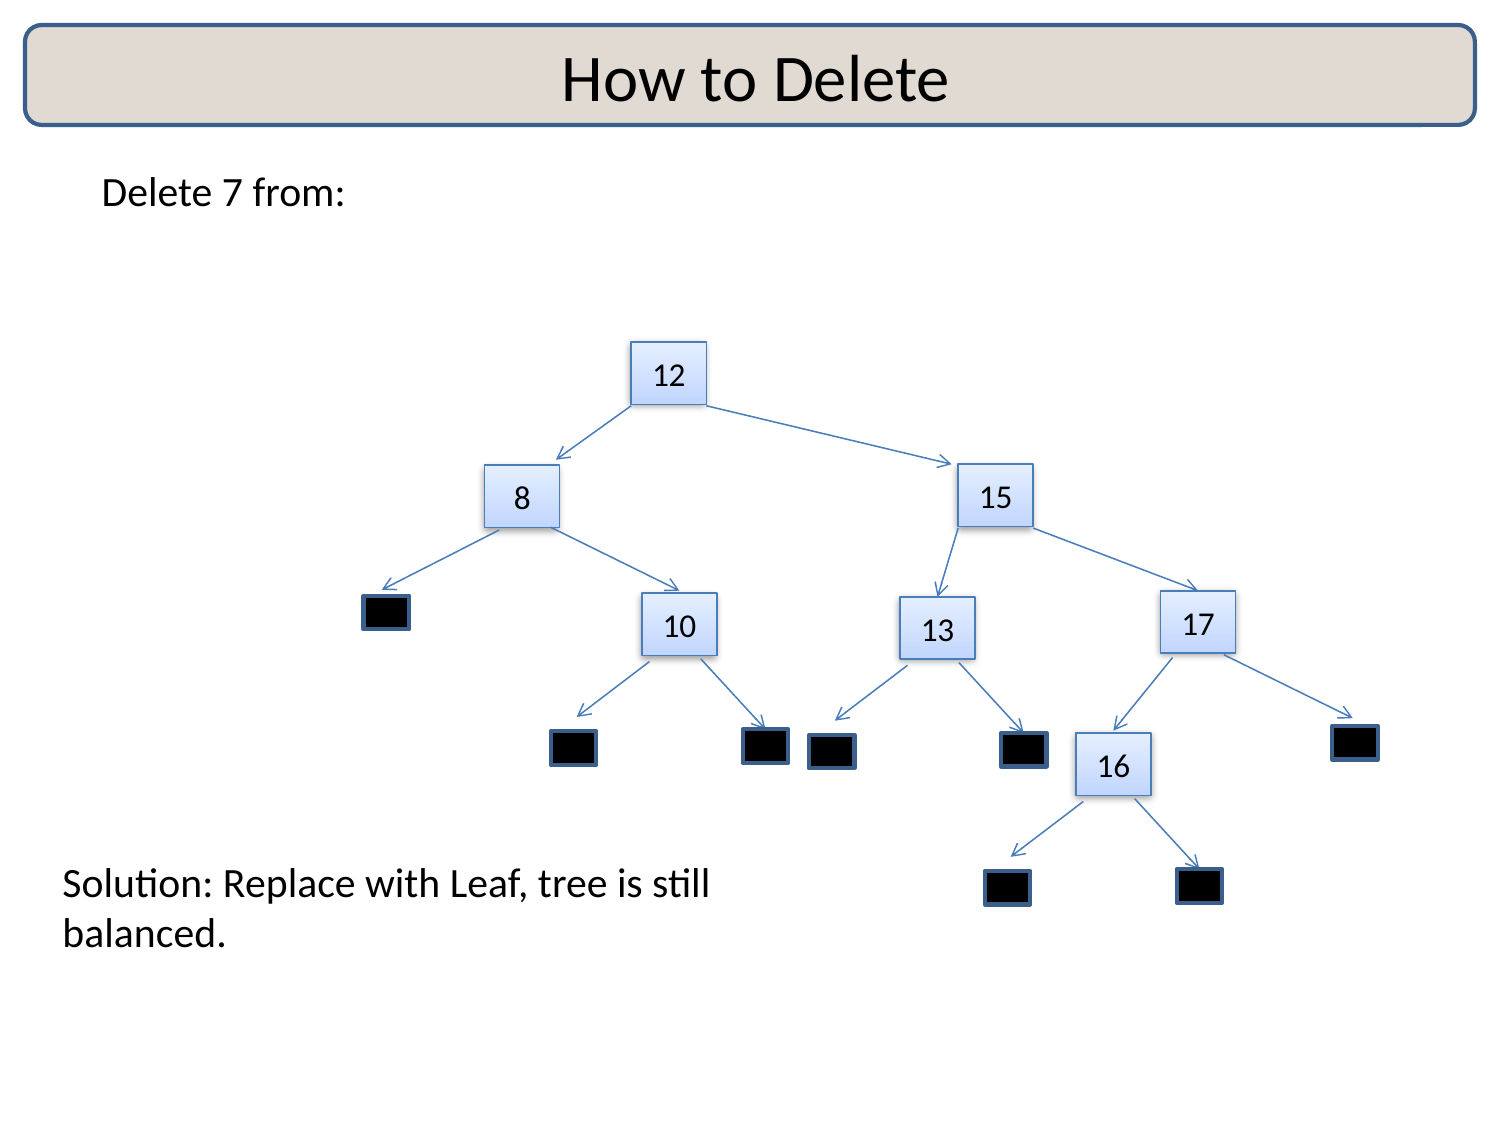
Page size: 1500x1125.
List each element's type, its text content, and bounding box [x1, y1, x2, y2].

text_box 10 [641, 606, 718, 656]
text_box 13 [899, 606, 976, 660]
text_box [999, 731, 1049, 769]
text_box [1134, 798, 1200, 870]
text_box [1113, 657, 1173, 731]
text_box 16 [1075, 732, 1152, 796]
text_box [958, 662, 1024, 734]
text_box 17 [1160, 590, 1236, 654]
text_box Solution: Replace with Leaf, tree is still balanced. [47, 848, 834, 963]
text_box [576, 661, 650, 718]
text_box [1175, 867, 1224, 905]
text_box [1330, 724, 1380, 762]
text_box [381, 341, 1199, 598]
text_box Delete 7 from: [86, 157, 361, 222]
text_box [741, 727, 790, 765]
text_box [983, 869, 1032, 907]
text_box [1010, 801, 1084, 858]
text_box [807, 733, 857, 770]
title How to Delete [81, 0, 1432, 169]
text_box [1223, 654, 1354, 719]
text_box [549, 729, 598, 767]
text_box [834, 665, 908, 721]
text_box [700, 658, 766, 730]
text_box [361, 594, 411, 631]
